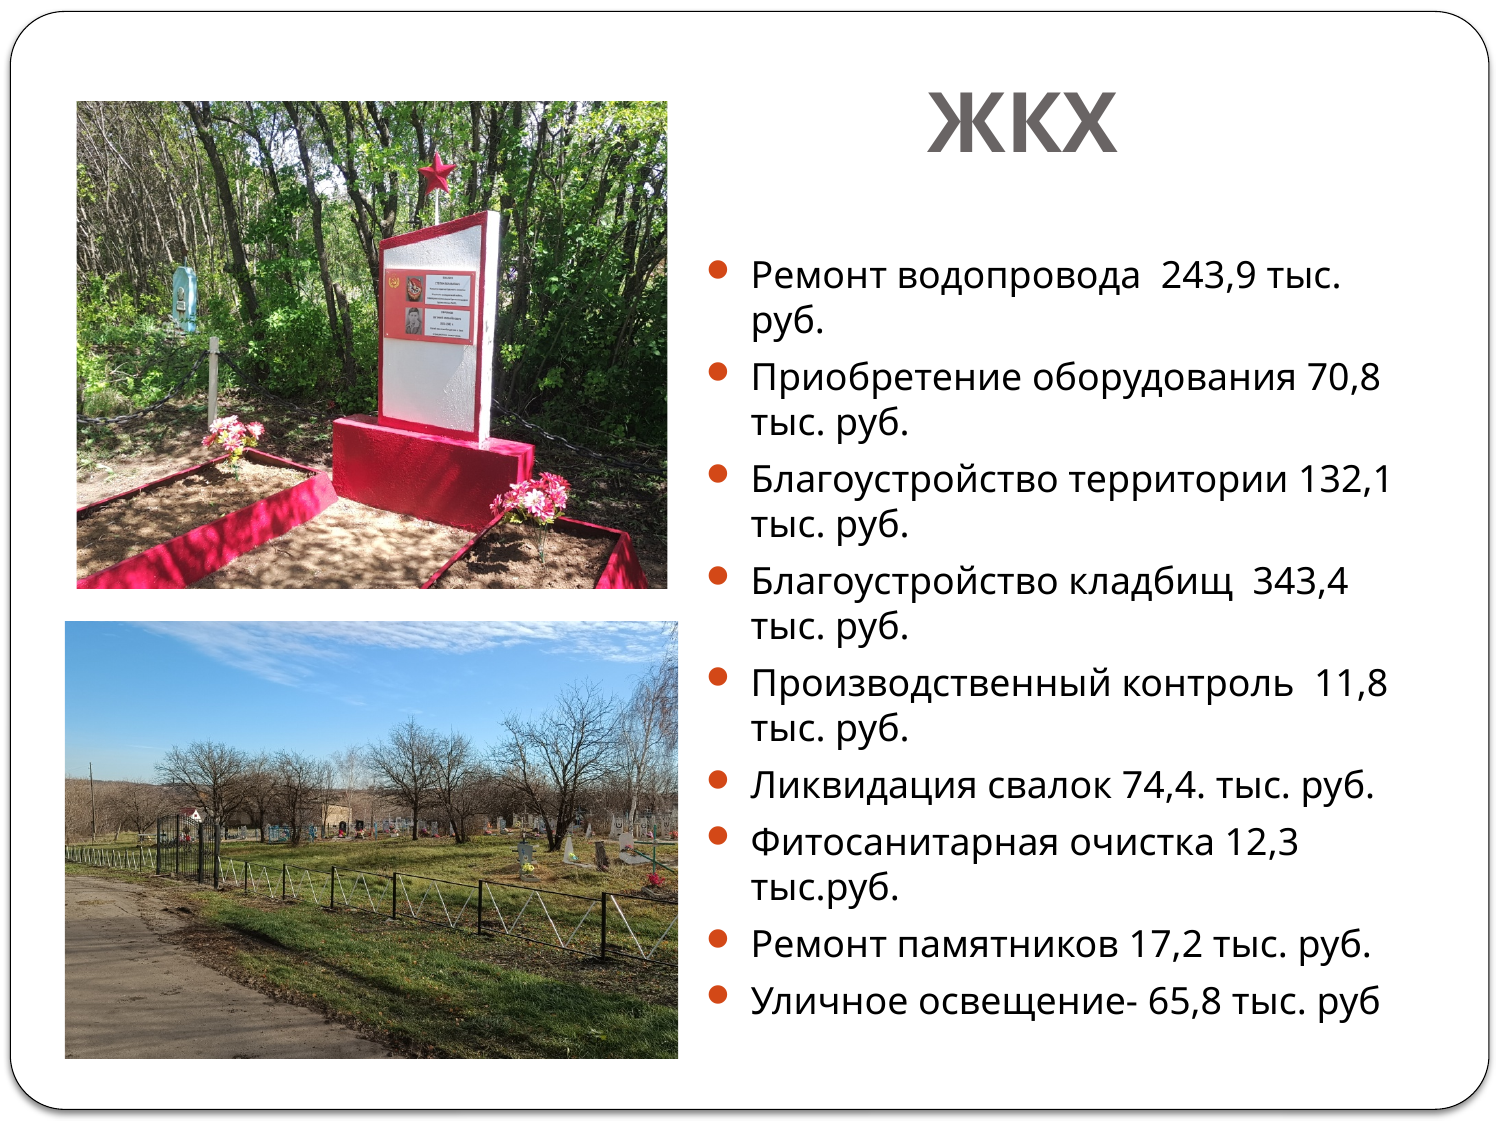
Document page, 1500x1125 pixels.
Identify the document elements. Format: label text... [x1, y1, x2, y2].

list Ремонт водопровода 243,9 тыс. руб. Приобретение оборудования 70,8 тыс. руб. Благоустройство территории 132,1 тыс. руб. Благоустройство кладбищ 343,4 тыс. руб. Производственный контроль 11,8 тыс. руб. Ликвидация свалок 74,4. тыс. руб. Фитосанитарная очистка 12,3 тыс.руб. Ремонт памятников 17,2 тыс. руб. Уличное освещение- 65,8 тыс. руб [690, 243, 1412, 1083]
picture [76, 101, 668, 589]
title ЖКХ [619, 44, 1426, 185]
picture [64, 621, 679, 1059]
